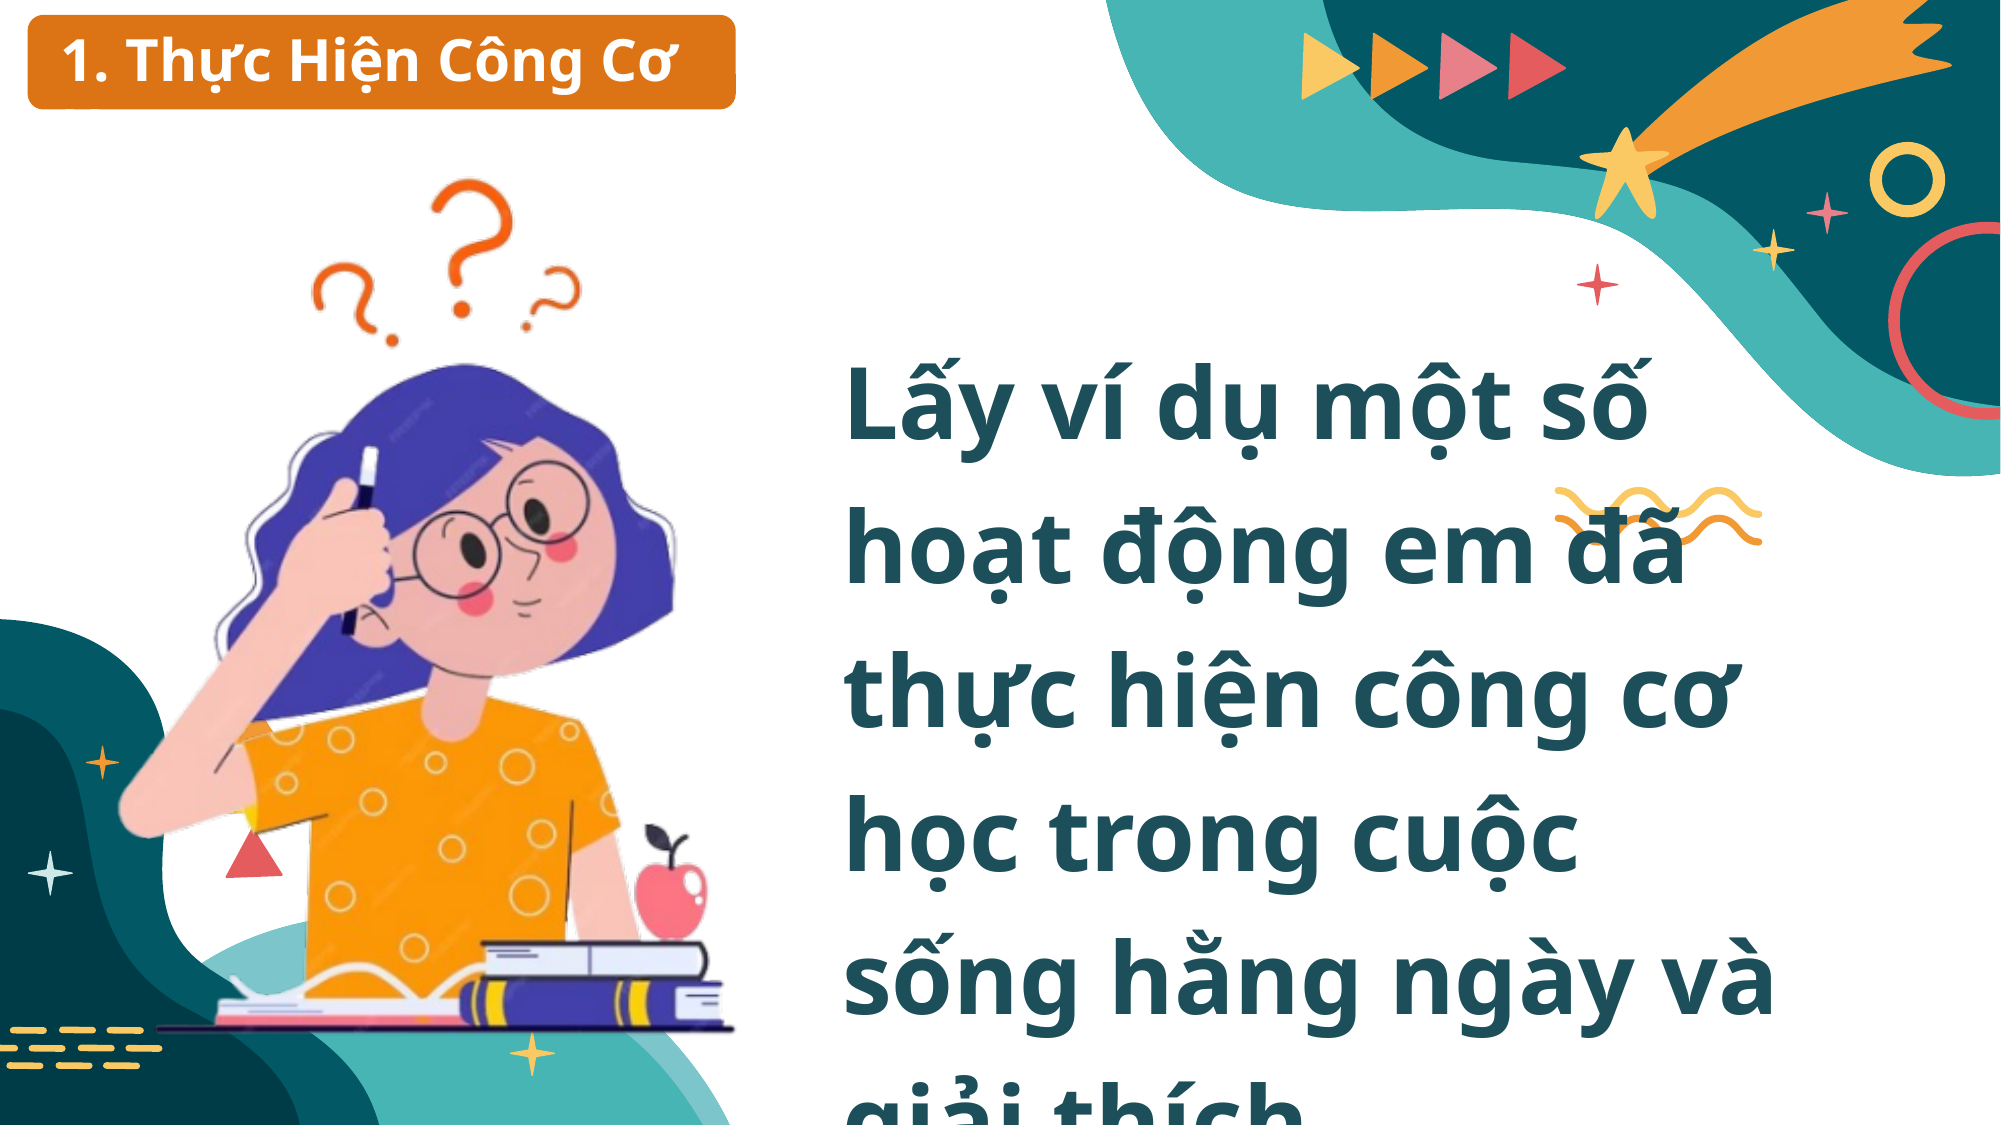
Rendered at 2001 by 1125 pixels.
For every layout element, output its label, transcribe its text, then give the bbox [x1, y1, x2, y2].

picture [0, 171, 887, 1059]
text_box Lấy ví dụ một số hoạt động em đã thực hiện công cơ học trong cuộc sống hằng ngày và giải thích. [842, 315, 1820, 1125]
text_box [27, 14, 780, 110]
